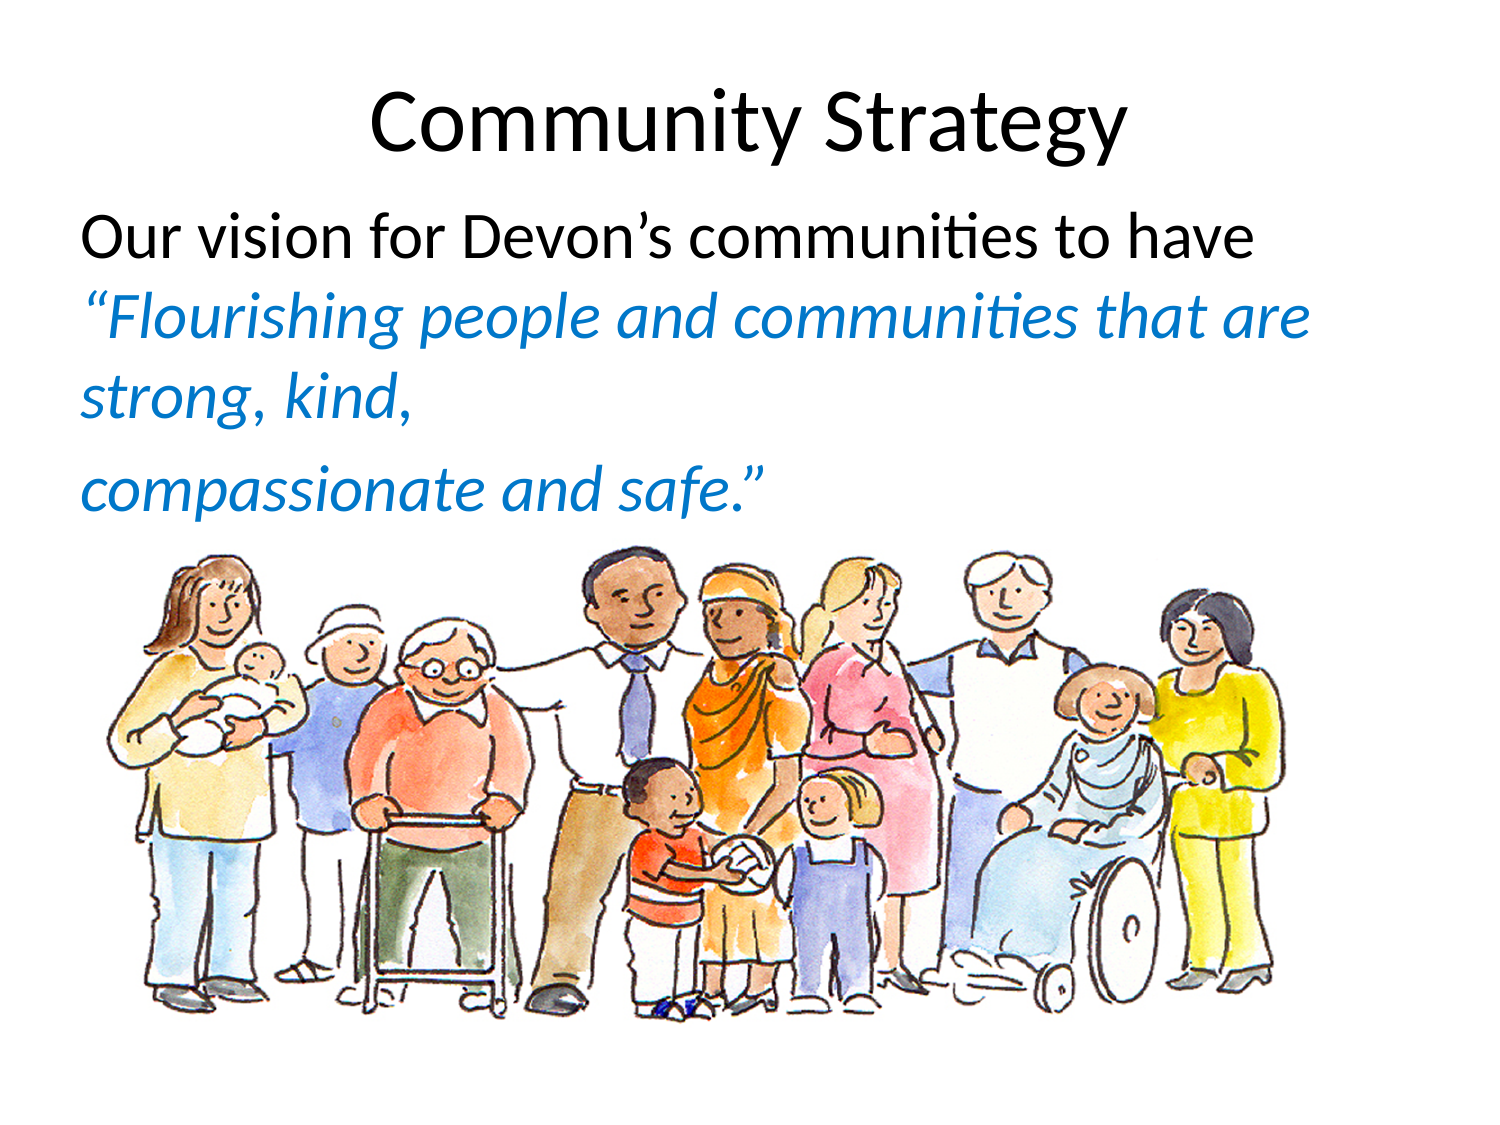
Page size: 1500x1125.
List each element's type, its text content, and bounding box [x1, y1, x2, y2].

title Community Strategy [75, 45, 1425, 184]
picture [100, 538, 1298, 1030]
list Our vision for Devon’s communities to have “Flourishing people and communities that are strong, kind, compassionate and safe.” [64, 184, 1425, 563]
